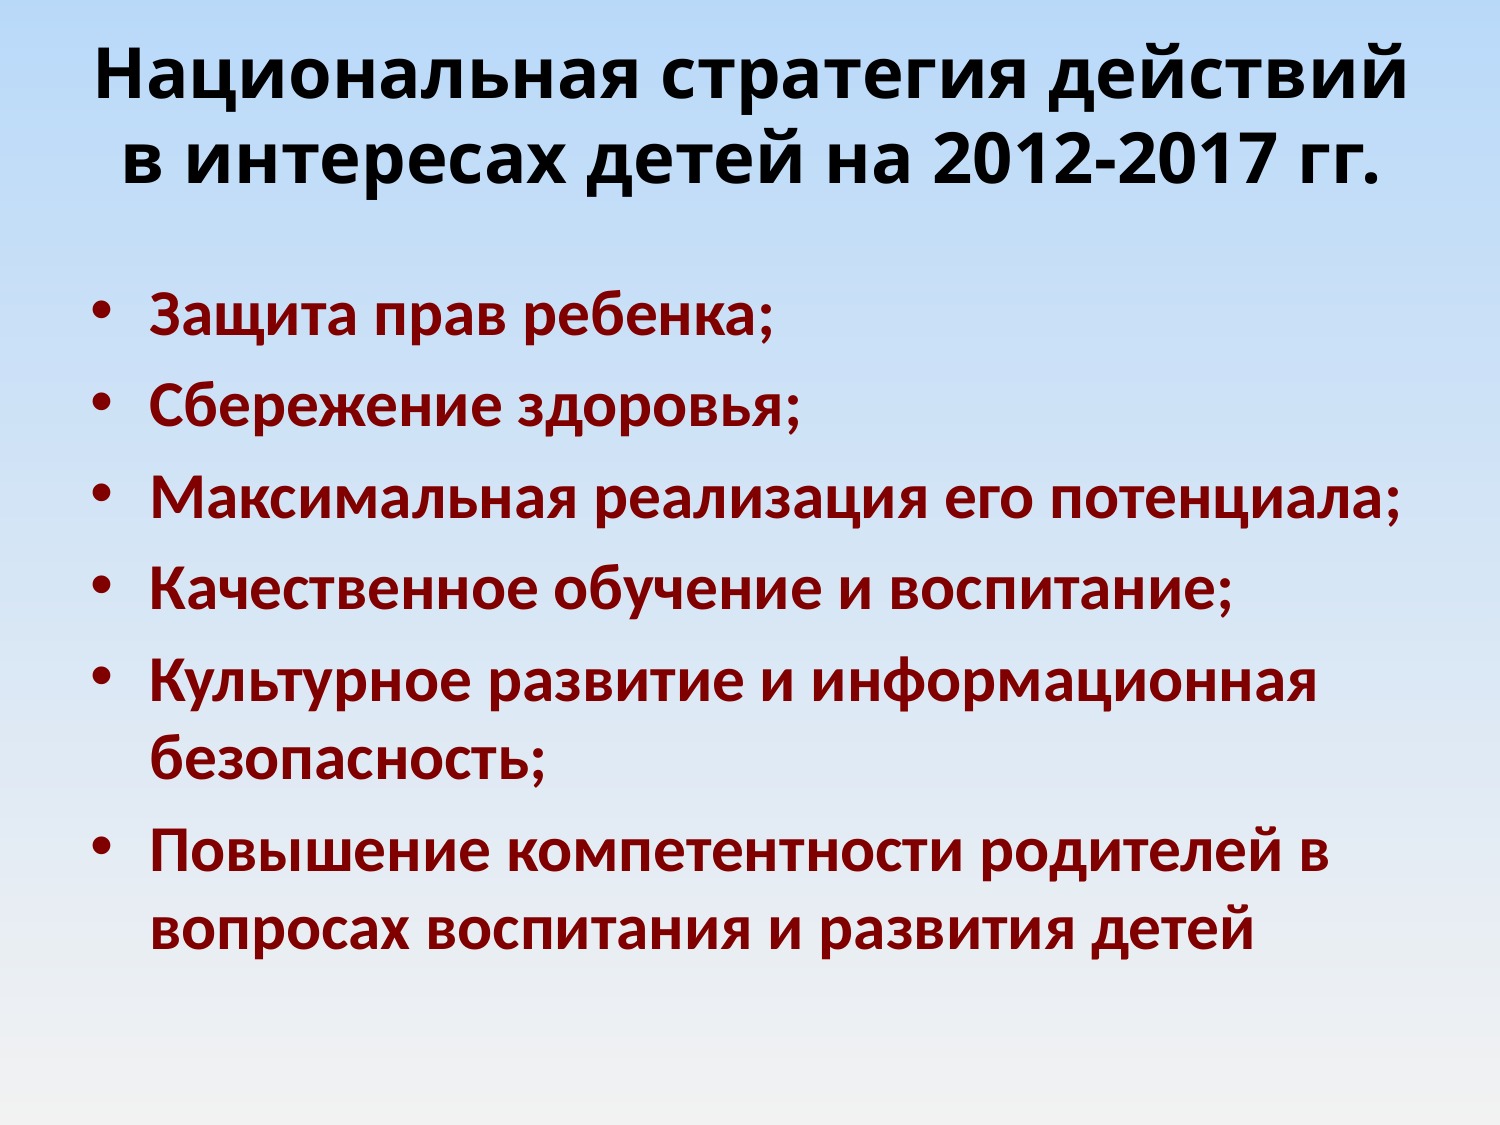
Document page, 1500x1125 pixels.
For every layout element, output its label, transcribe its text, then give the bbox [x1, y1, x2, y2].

list Защита прав ребенка; Сбережение здоровья; Максимальная реализация его потенциала; Качественное обучение и воспитание; Культурное развитие и информационная безопасность; Повышение компетентности родителей в вопросах воспитания и развития детей [75, 262, 1425, 1005]
title Национальная стратегия действий в интересах детей на 2012-2017 гг. [76, 19, 1427, 207]
